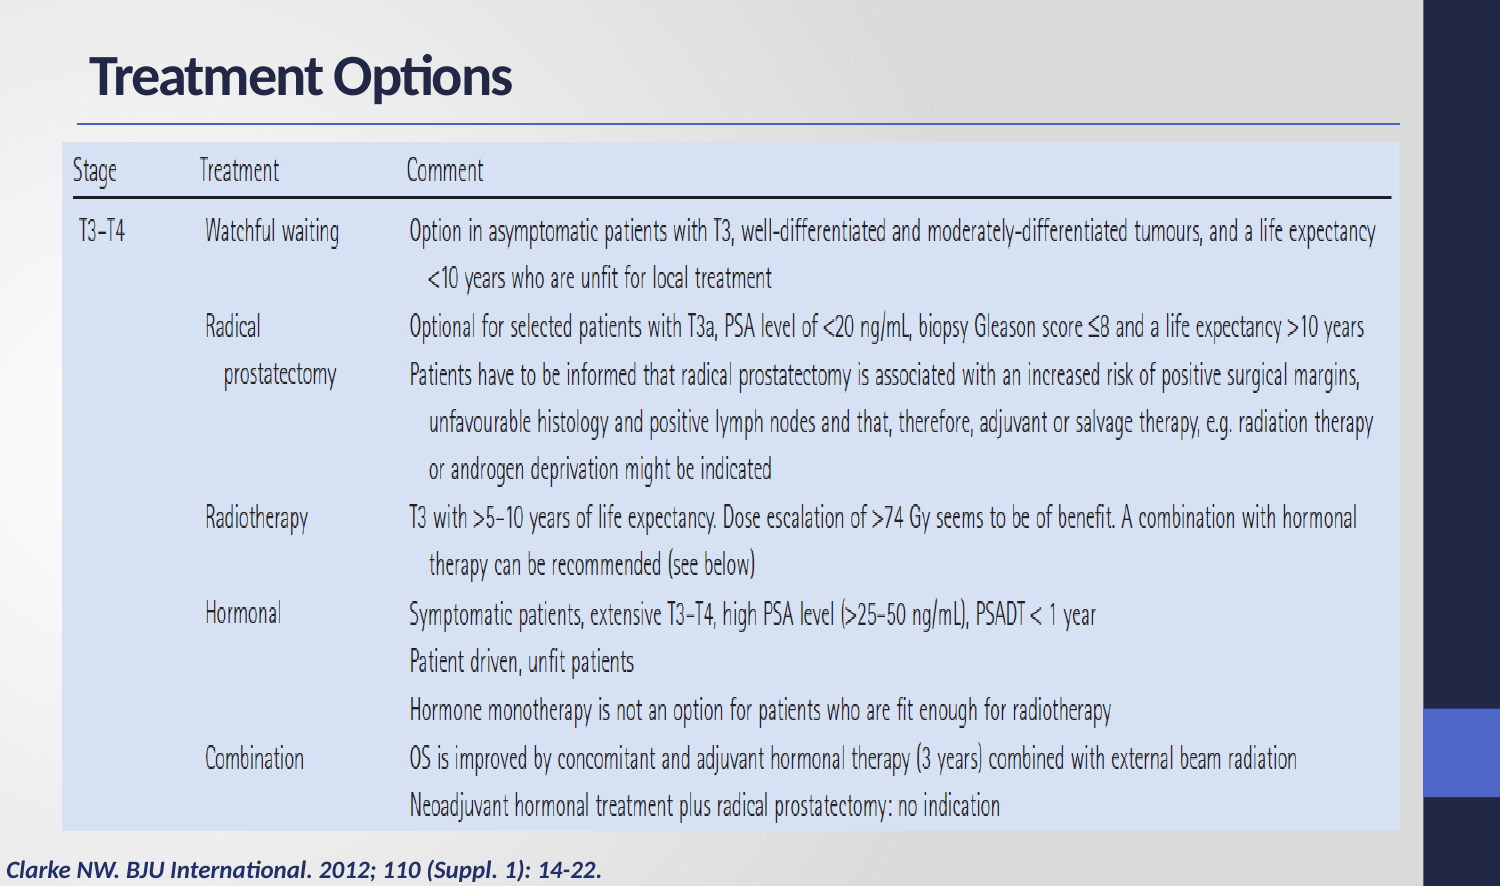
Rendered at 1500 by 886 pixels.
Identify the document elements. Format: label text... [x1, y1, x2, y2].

text_box Treatment Options [75, 29, 1400, 124]
picture [61, 142, 1401, 831]
text_box Clarke NW. BJU International. 2012; 110 (Suppl. 1): 14-22. [0, 850, 1425, 886]
